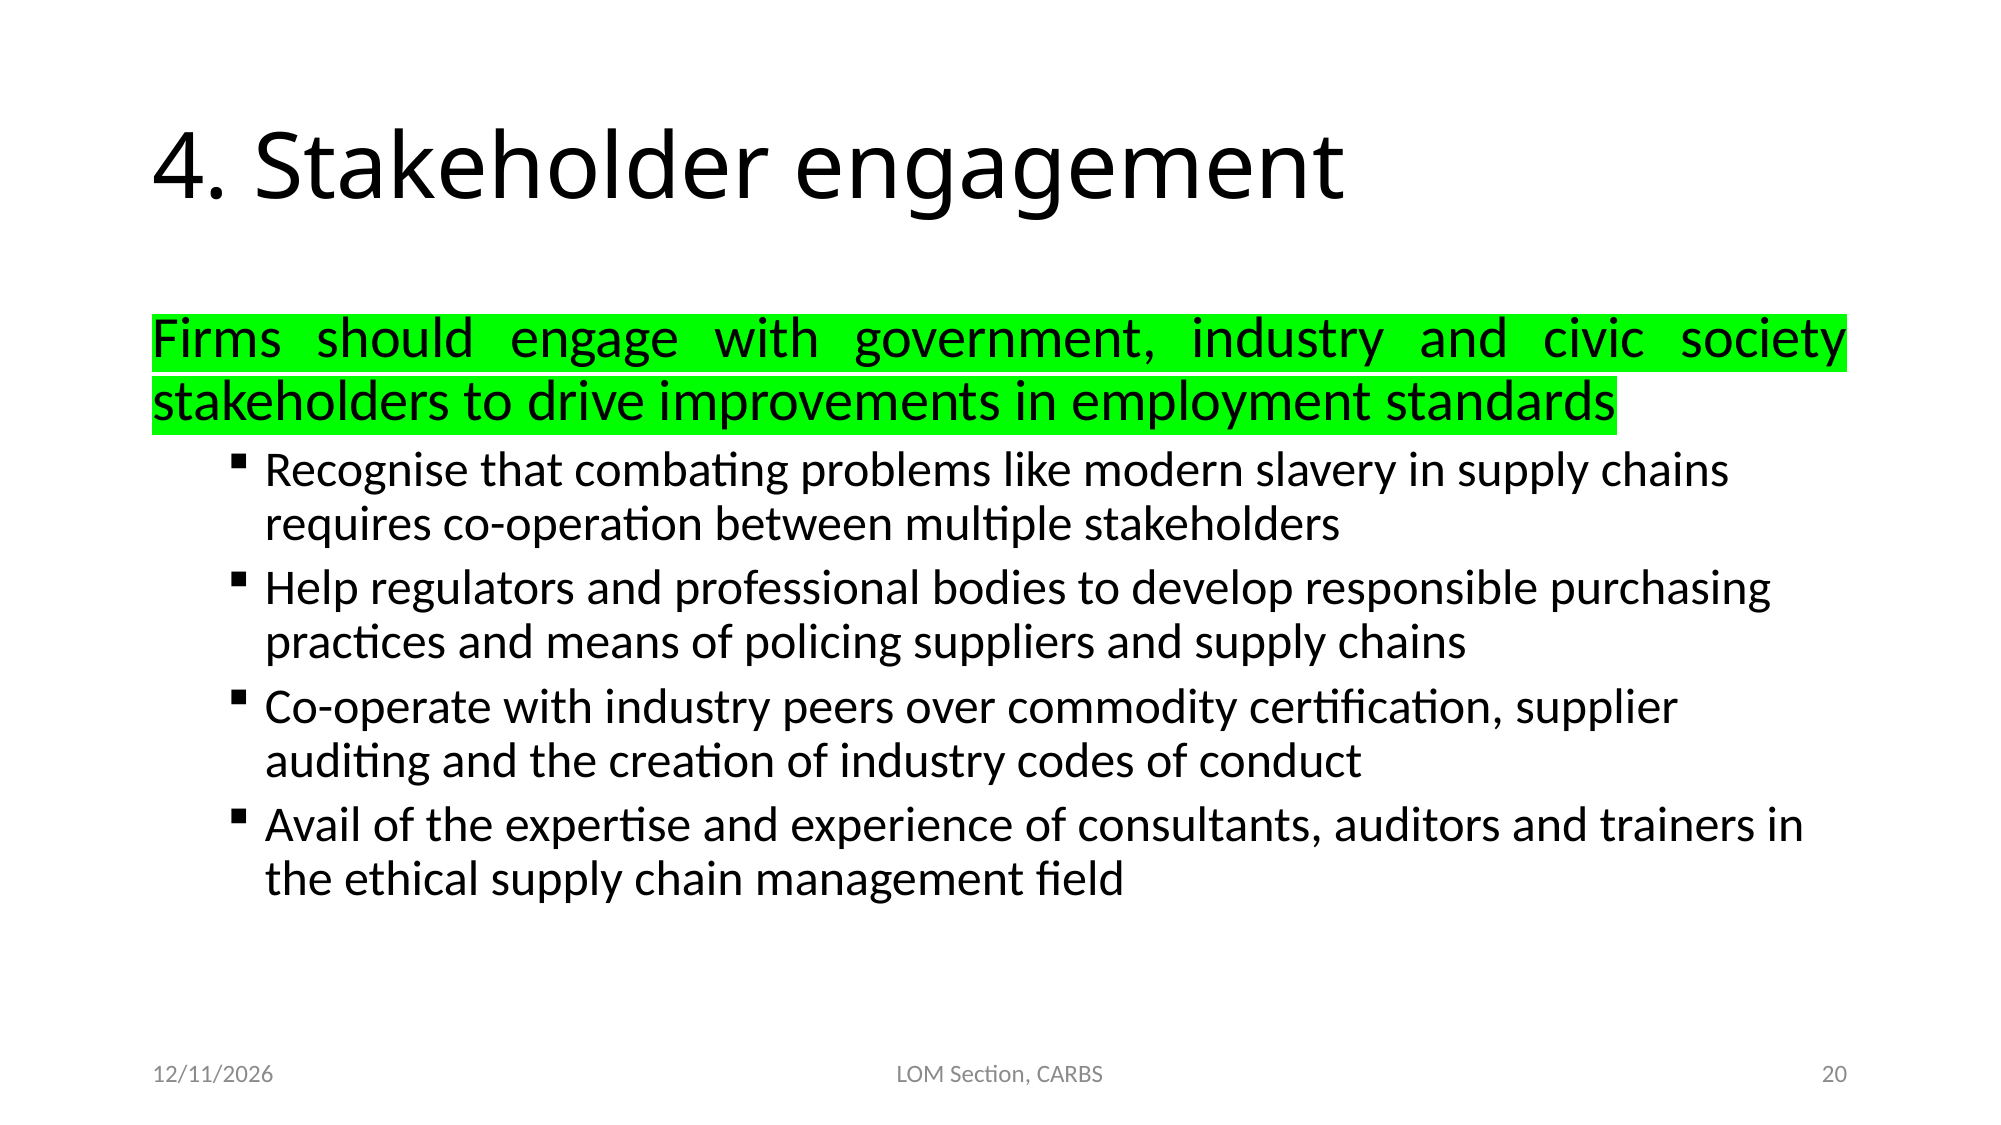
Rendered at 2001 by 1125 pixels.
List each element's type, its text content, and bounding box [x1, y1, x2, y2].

list Firms should engage with government, industry and civic society stakeholders to drive improvements in employment standards Recognise that combating problems like modern slavery in supply chains requires co-operation between multiple stakeholders Help regulators and professional bodies to develop responsible purchasing practices and means of policing suppliers and supply chains Co-operate with industry peers over commodity certification, supplier auditing and the creation of industry codes of conduct Avail of the expertise and experience of consultants, auditors and trainers in the ethical supply chain management field [137, 299, 1863, 1014]
footer LOM Section, CARBS [662, 1042, 1338, 1103]
slide_number 20 [1412, 1042, 1863, 1103]
title 4. Stakeholder engagement [137, 59, 1863, 278]
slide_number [137, 1042, 588, 1103]
